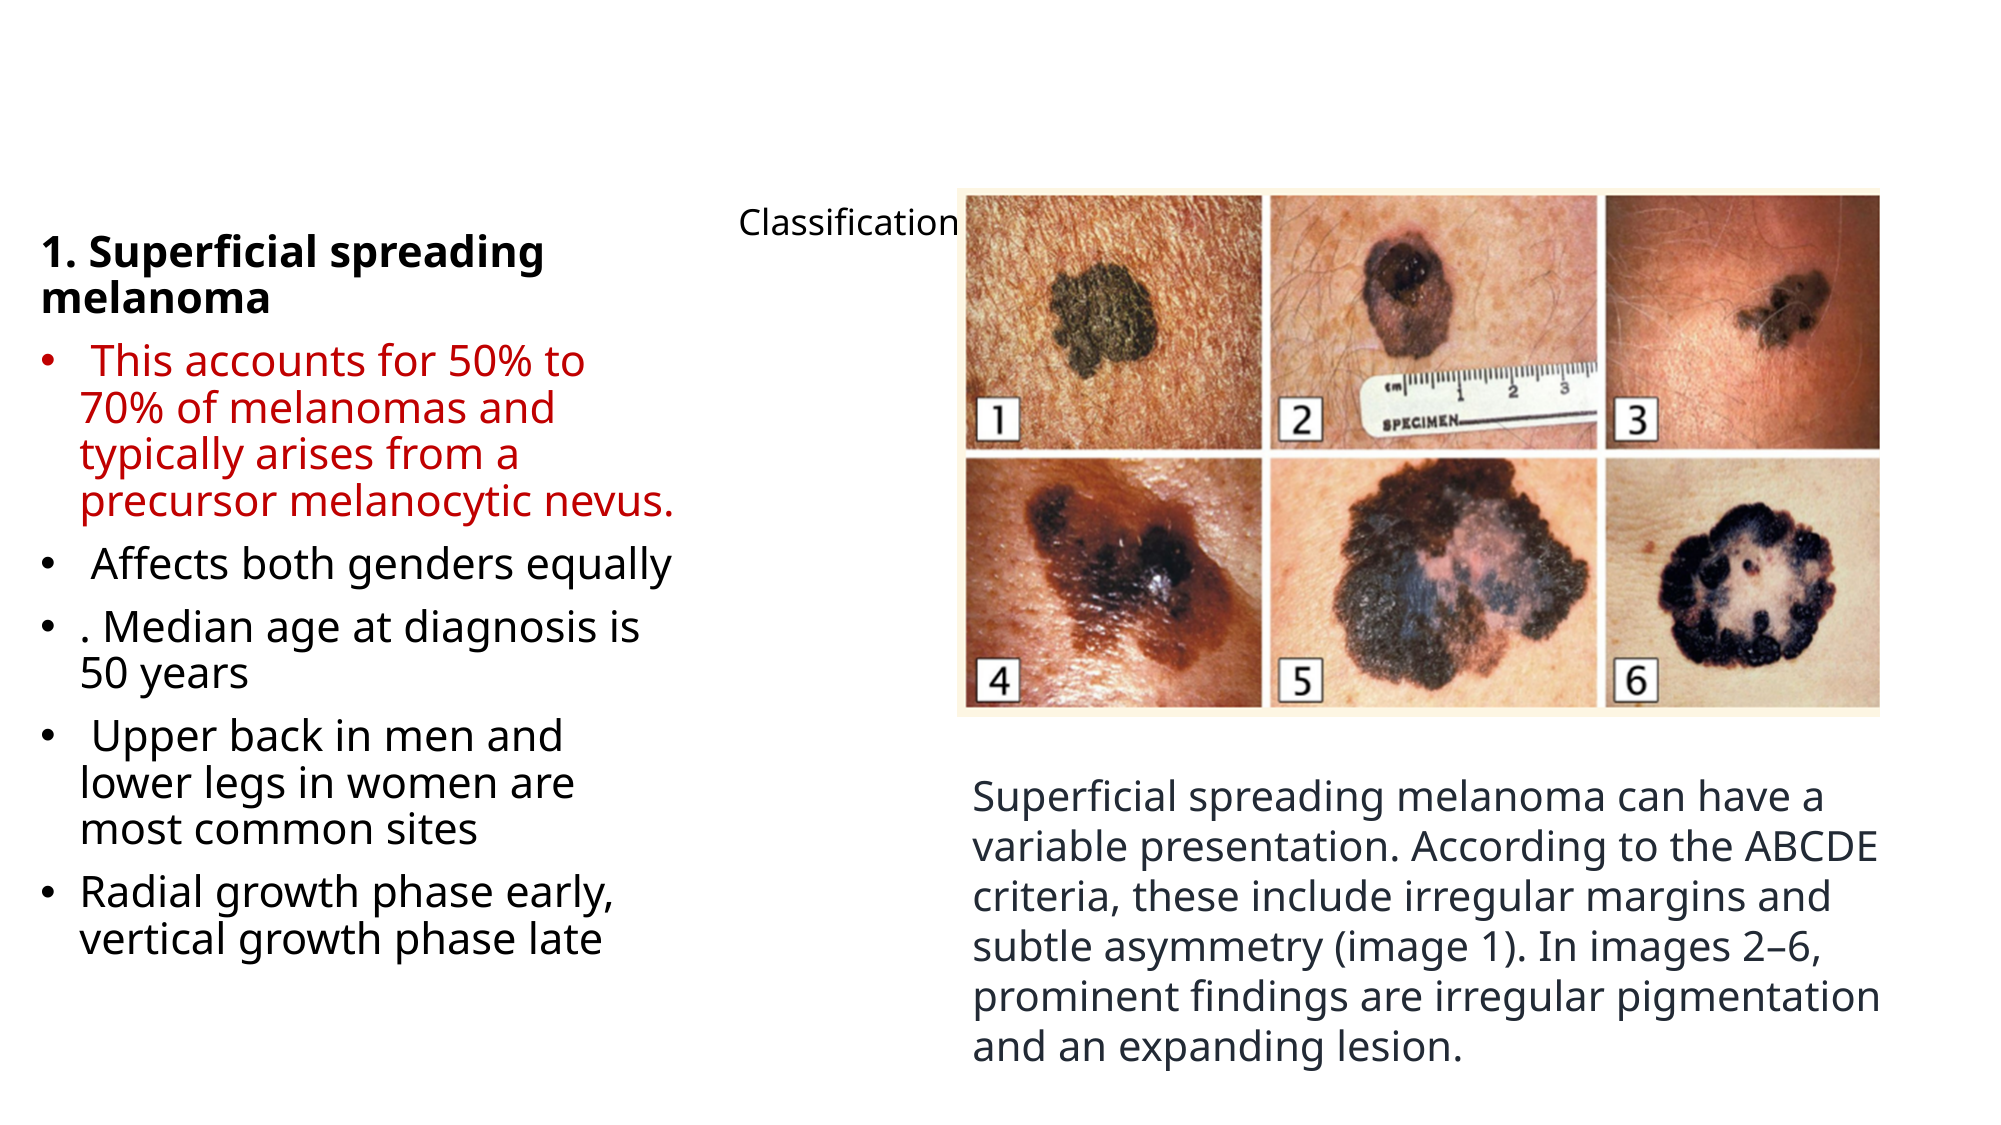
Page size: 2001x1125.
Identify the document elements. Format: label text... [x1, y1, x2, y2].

picture [957, 188, 1880, 717]
list 1. Superficial spreading melanoma This accounts for 50% to 70% of melanomas and typically arises from a precursor melanocytic nevus. Affects both genders equally . Median age at diagnosis is 50 years Upper back in men and lower legs in women are most common sites Radial growth phase early, vertical growth phase late [31, 220, 690, 1070]
text_box Superficial spreading melanoma can have a variable presentation. According to the ABCDE criteria, these include irregular margins and subtle asymmetry (image 1). In images 2–6, prominent findings are irregular pigmentation and an expanding lesion. [957, 762, 1958, 1077]
title Classification of melanoma types [181, 188, 957, 295]
